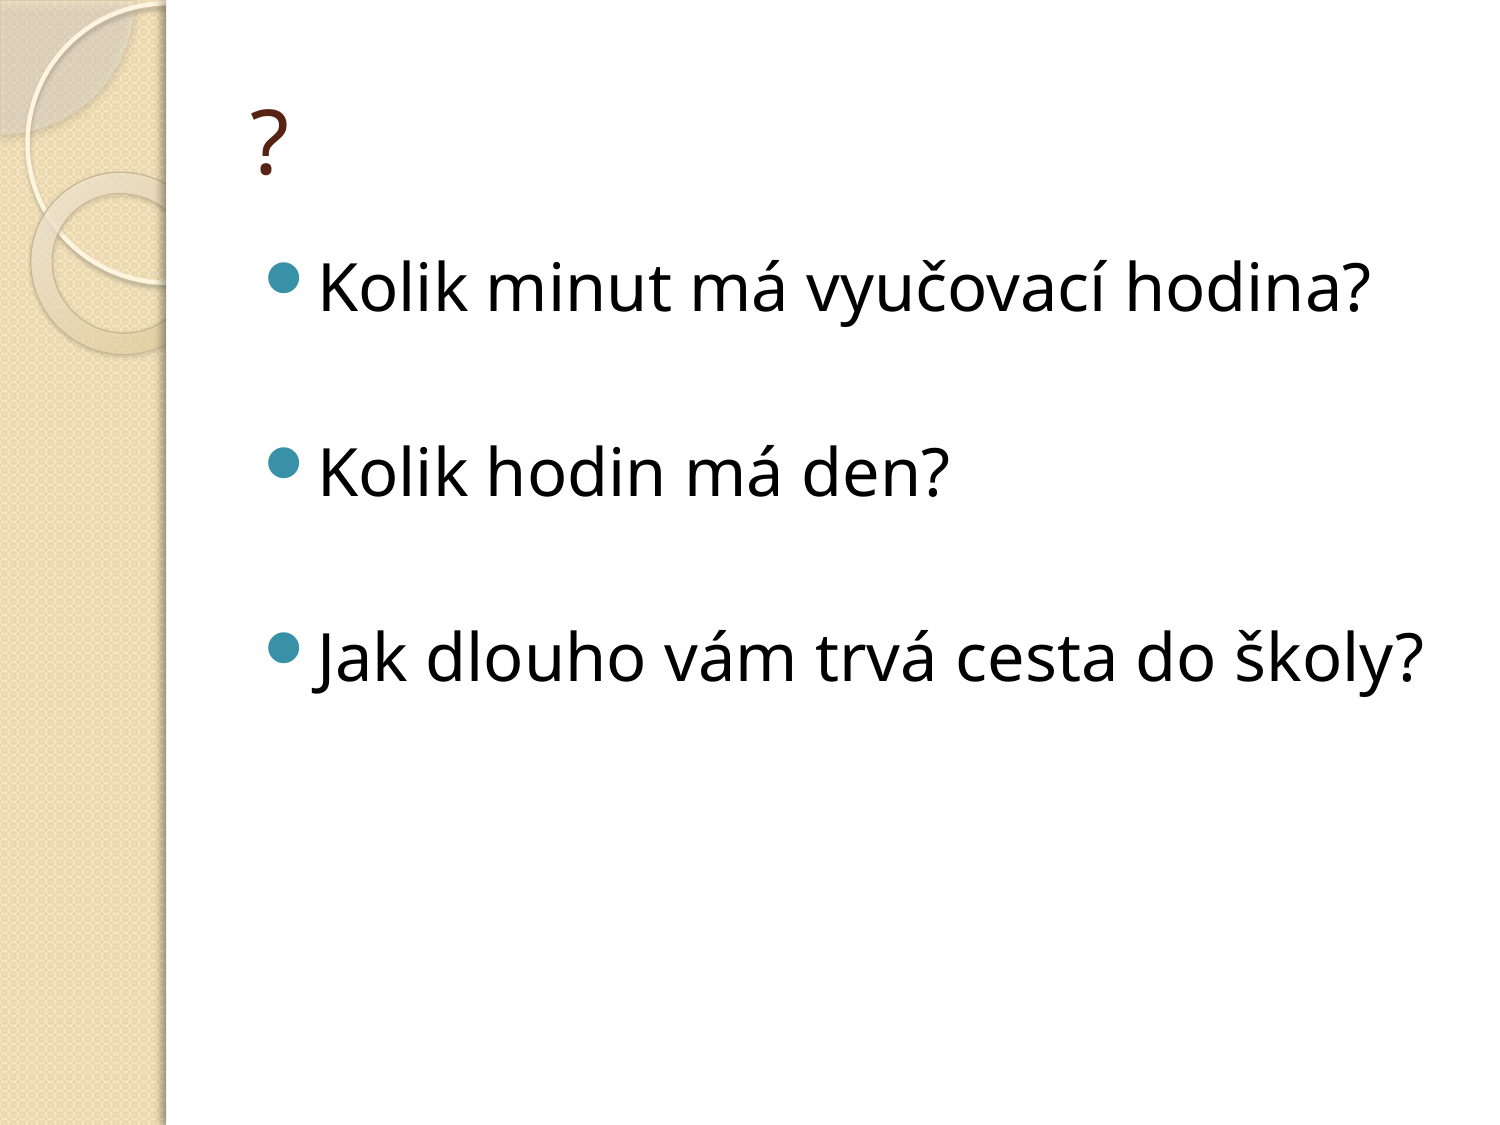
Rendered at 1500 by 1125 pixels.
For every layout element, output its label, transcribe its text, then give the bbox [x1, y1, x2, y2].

title ? [235, 45, 1466, 233]
list Kolik minut má vyučovací hodina? Kolik hodin má den? Jak dlouho vám trvá cesta do školy? [235, 237, 1466, 1026]
